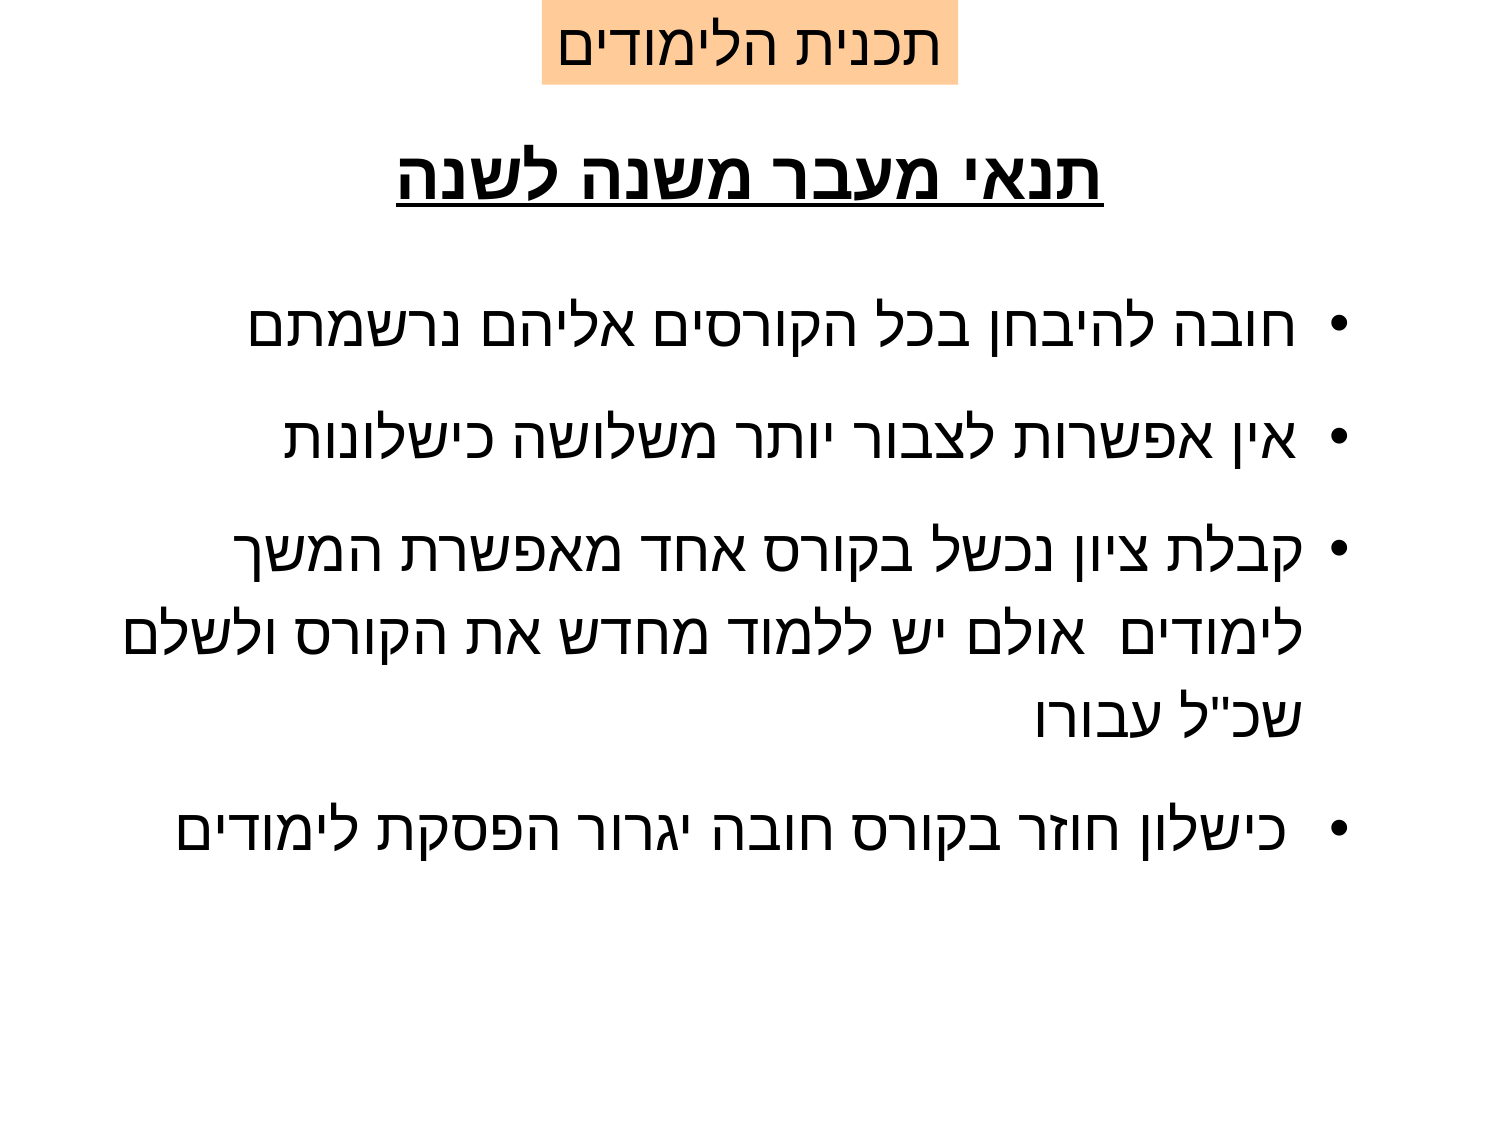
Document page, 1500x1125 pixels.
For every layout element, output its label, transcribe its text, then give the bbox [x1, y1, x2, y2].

text_box תכנית הלימודים [541, 0, 959, 85]
text_box תנאי מעבר משנה לשנה [380, 125, 1119, 221]
text_box חובה להיבחן בכל הקורסים אליהם נרשמתם אין אפשרות לצבור יותר משלושה כישלונות קבלת ציון נכשל בקורס אחד מאפשרת המשך לימודים אולם יש ללמוד מחדש את הקורס ולשלם שכ"ל עבורו כישלון חוזר בקורס חובה יגרור הפסקת לימודים [76, 267, 1365, 870]
